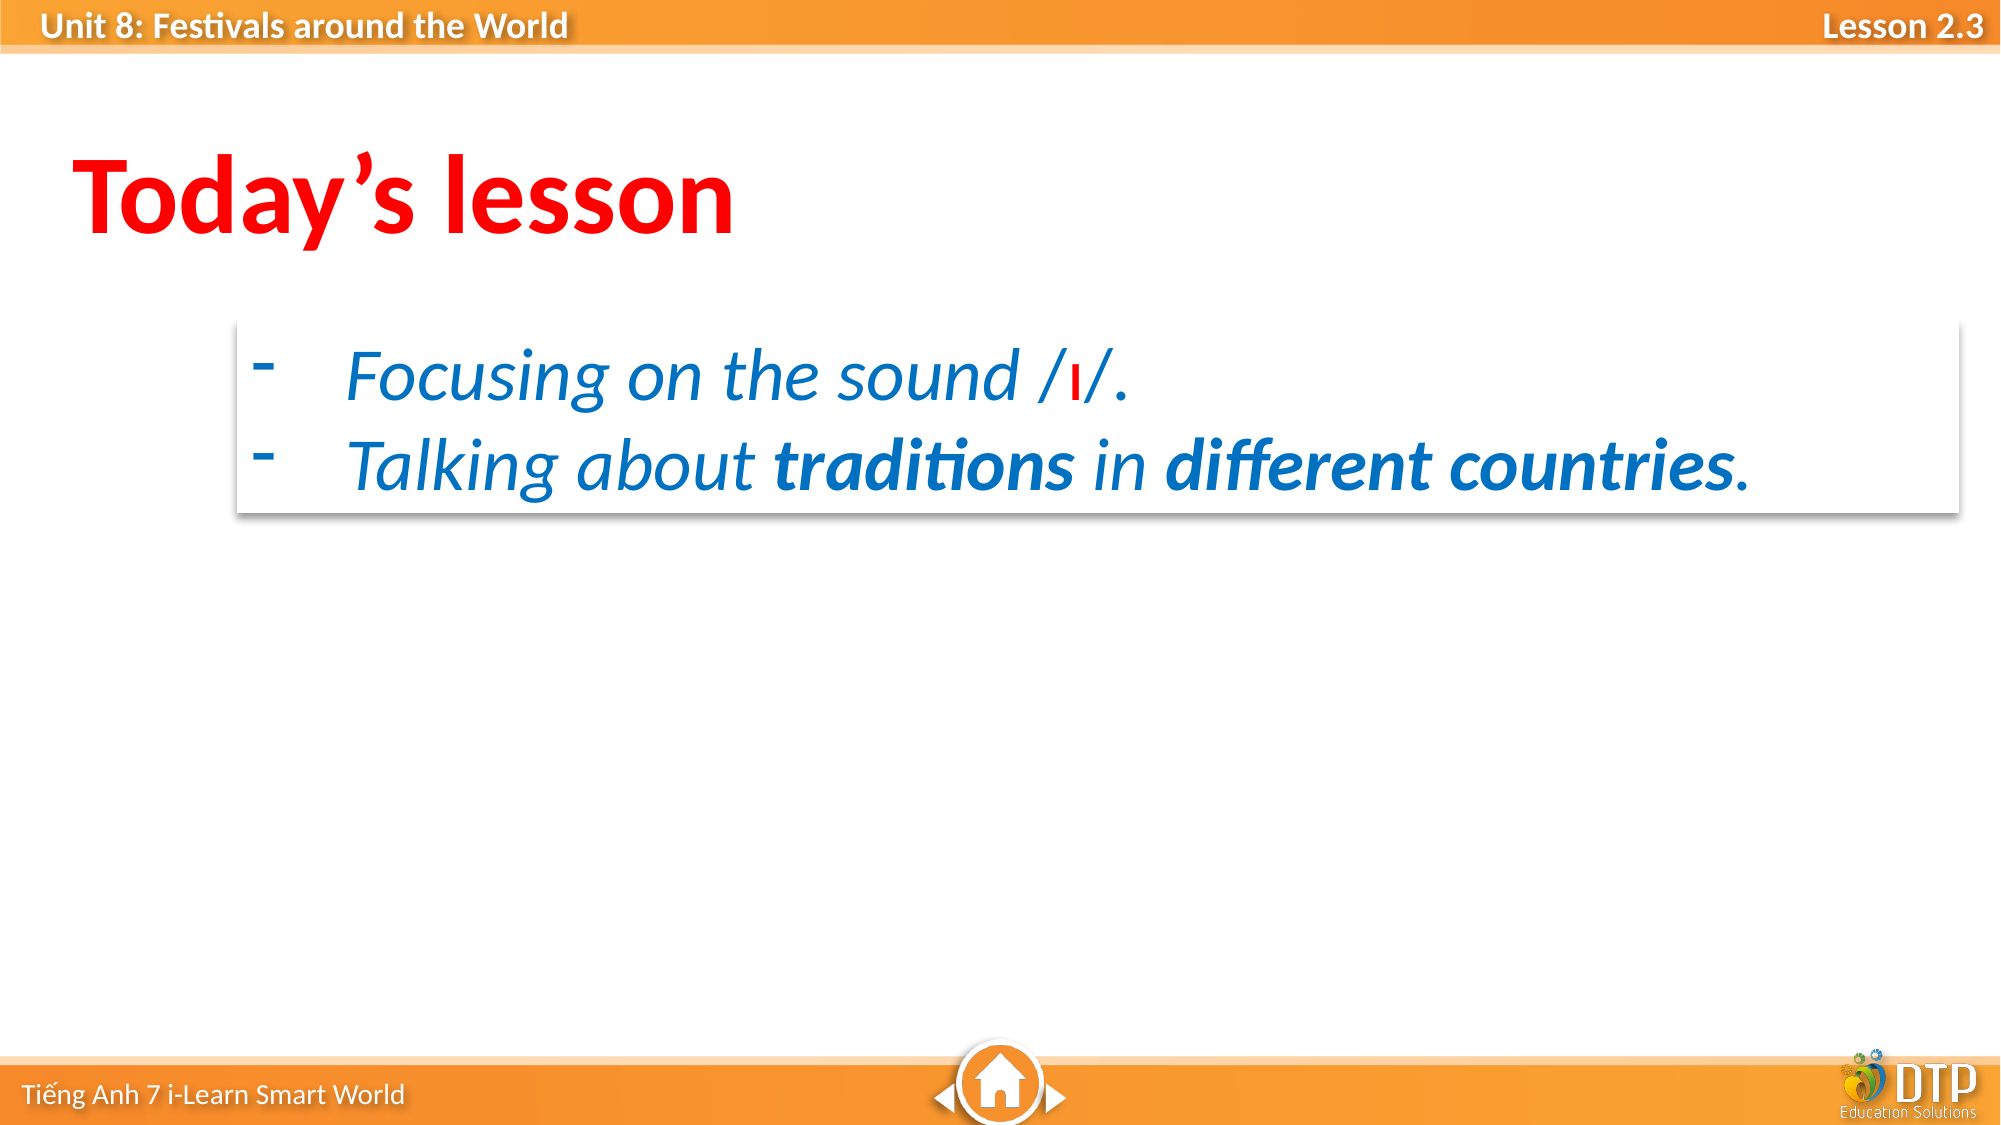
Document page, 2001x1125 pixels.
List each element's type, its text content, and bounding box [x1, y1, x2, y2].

text_box Today’s lesson [57, 113, 753, 264]
picture [0, 0, 2001, 1125]
text_box Focusing on the sound /ɪ/. Talking about traditions in different countries. [237, 318, 1960, 513]
